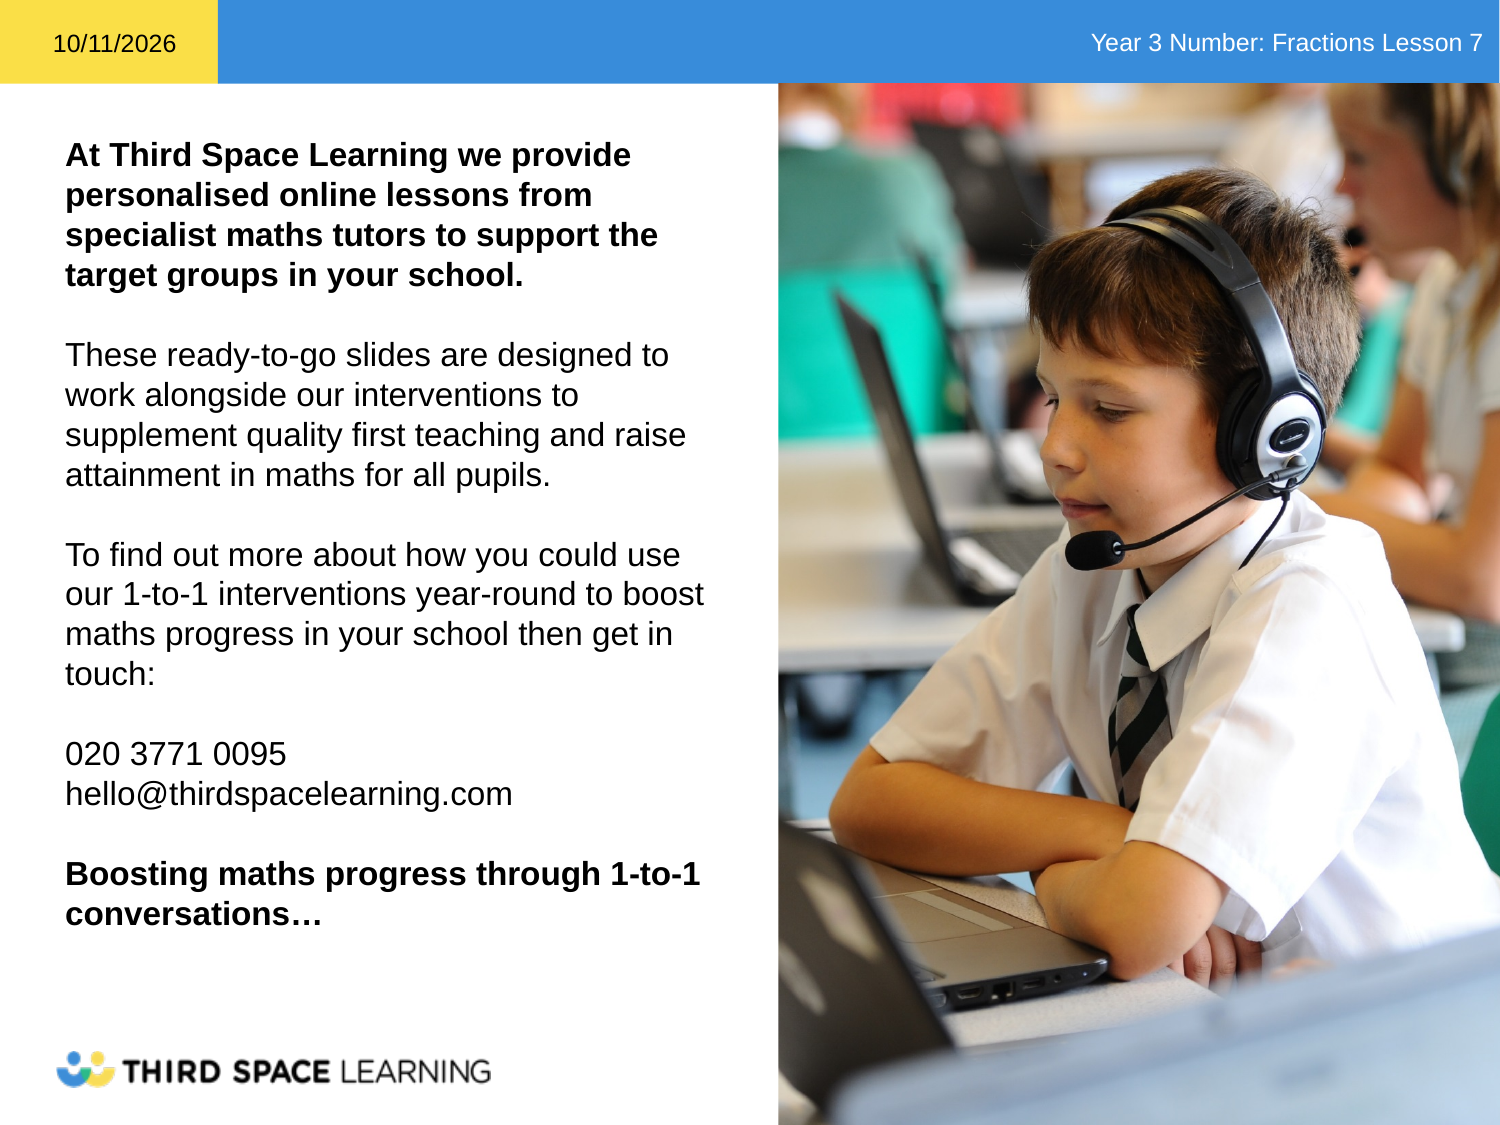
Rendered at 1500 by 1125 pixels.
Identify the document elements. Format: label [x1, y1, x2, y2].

picture [778, 83, 1500, 1125]
picture [56, 1051, 491, 1088]
